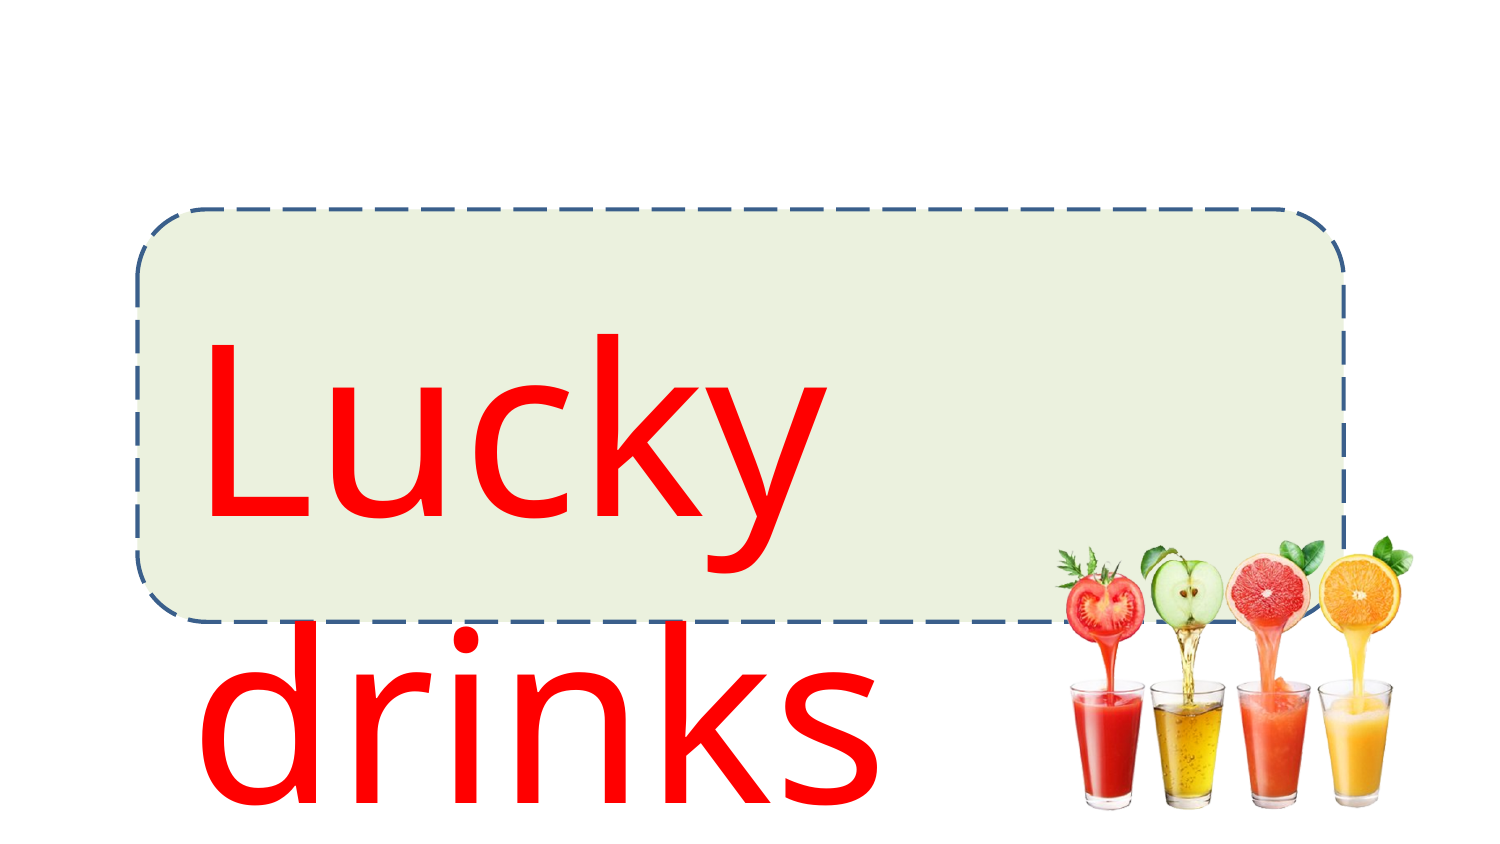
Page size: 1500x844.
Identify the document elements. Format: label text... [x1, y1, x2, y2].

text_box Lucky drinks [174, 269, 1363, 844]
text_box [135, 207, 1346, 617]
picture [1049, 501, 1421, 844]
